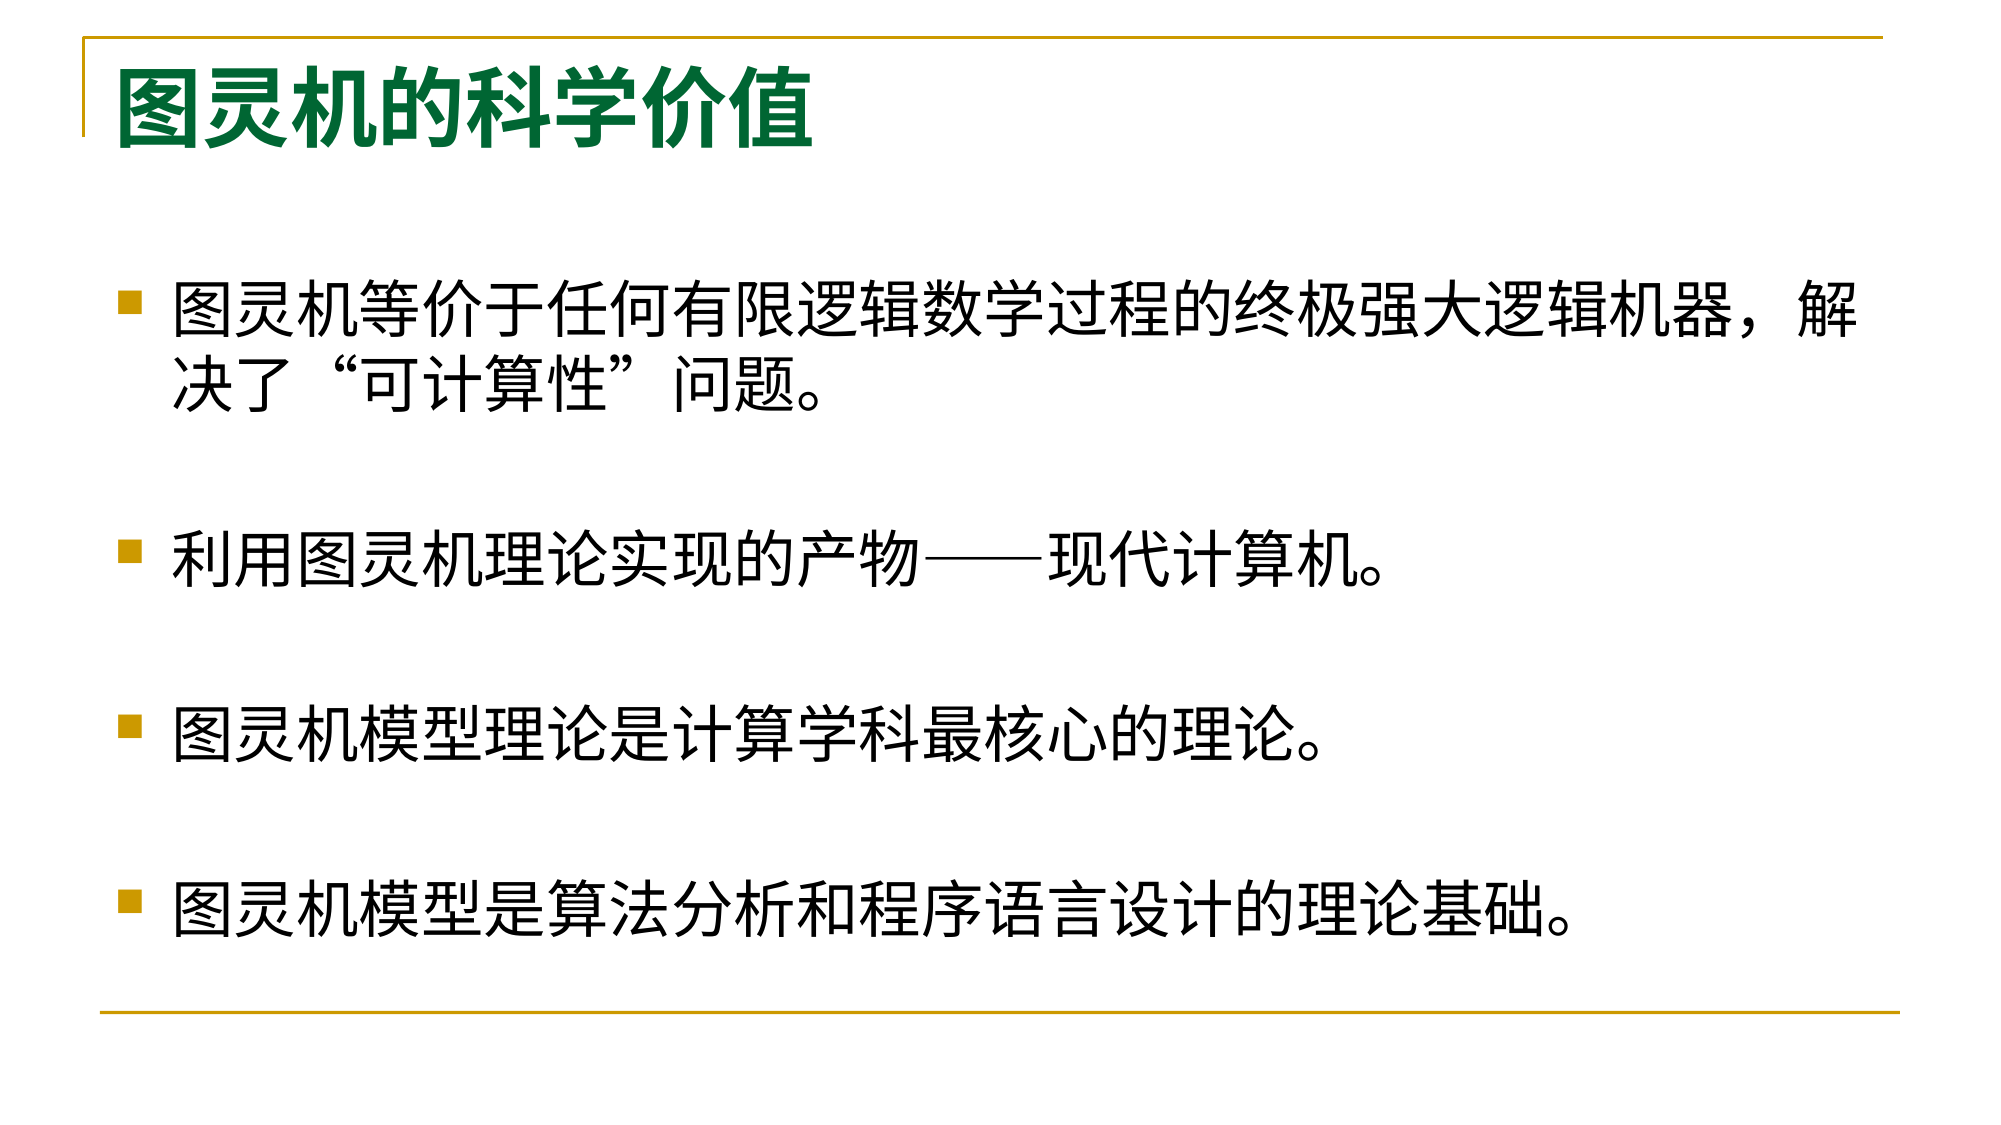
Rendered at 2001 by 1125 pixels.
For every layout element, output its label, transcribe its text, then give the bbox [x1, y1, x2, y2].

title 图灵机的科学价值 [99, 45, 1900, 233]
list 图灵机等价于任何有限逻辑数学过程的终极强大逻辑机器，解决了“可计算性”问题。 利用图灵机理论实现的产物——现代计算机。 图灵机模型理论是计算学科最核心的理论。 图灵机模型是算法分析和程序语言设计的理论基础。 [99, 262, 1900, 1006]
